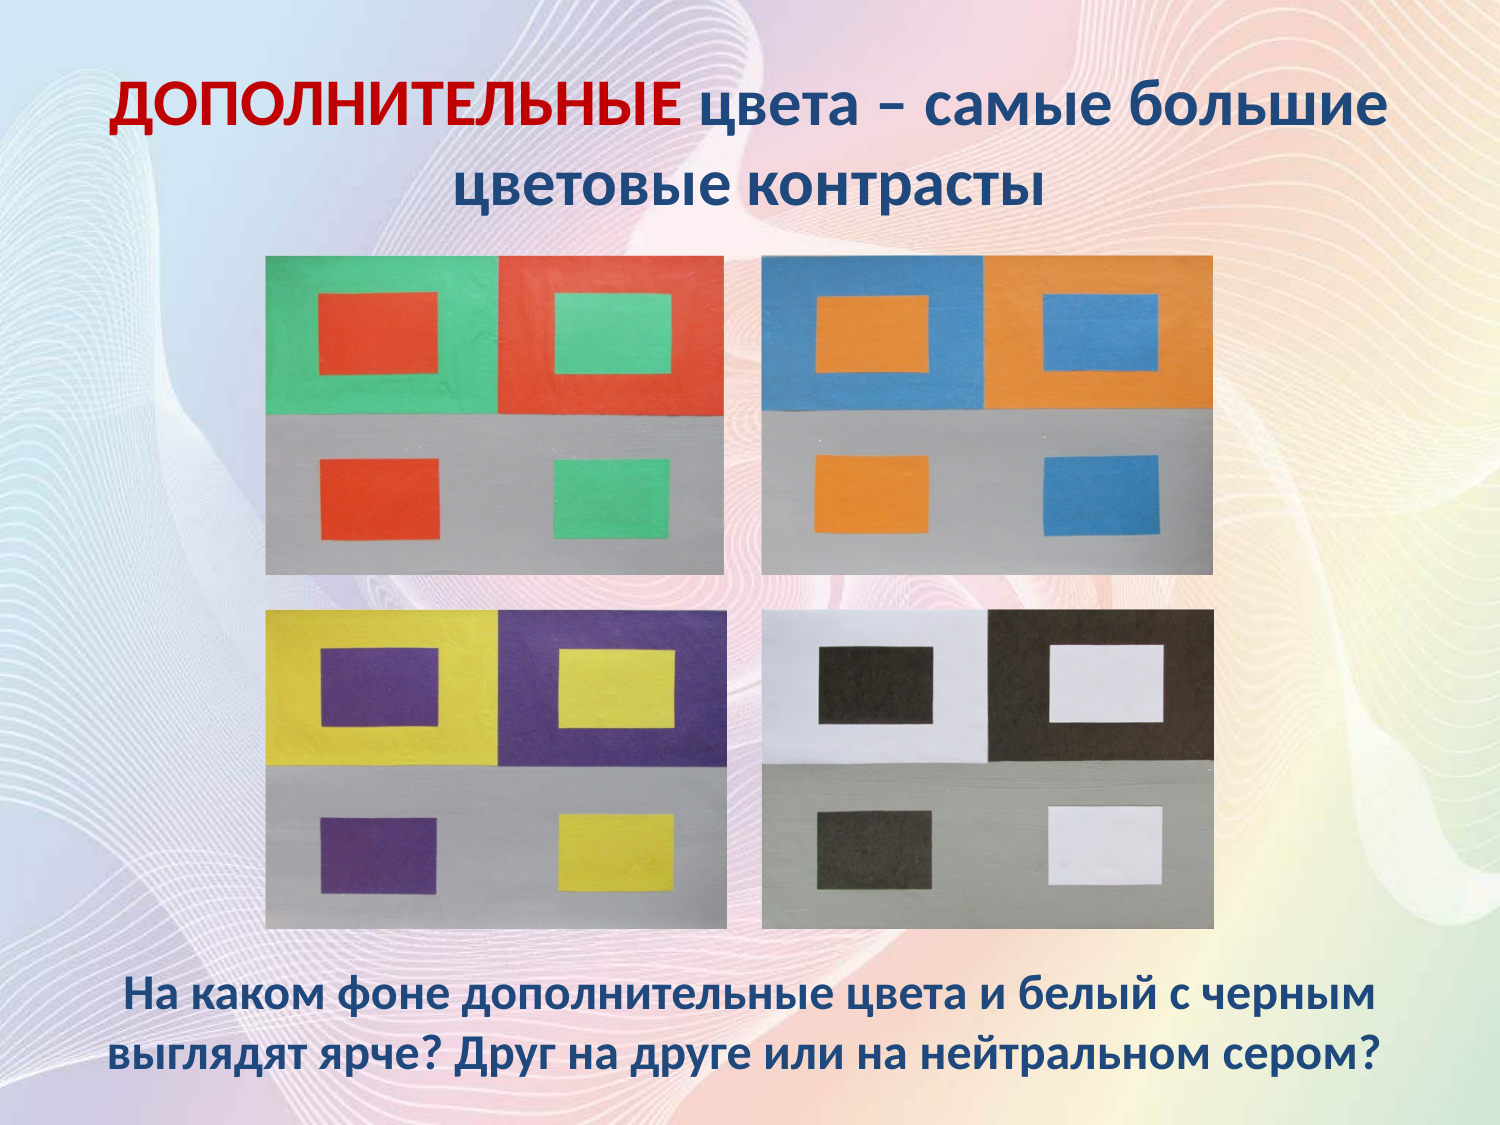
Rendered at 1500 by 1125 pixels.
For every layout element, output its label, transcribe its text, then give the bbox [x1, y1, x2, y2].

title ДОПОЛНИТЕЛЬНЫЕ цвета – самые большие цветовые контрасты [75, 45, 1425, 233]
picture [0, 0, 1500, 1125]
text_box На каком фоне дополнительные цвета и белый с черным выглядят ярче? Друг на друге или на нейтральном сером? [53, 952, 1447, 1087]
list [335, 185, 655, 538]
